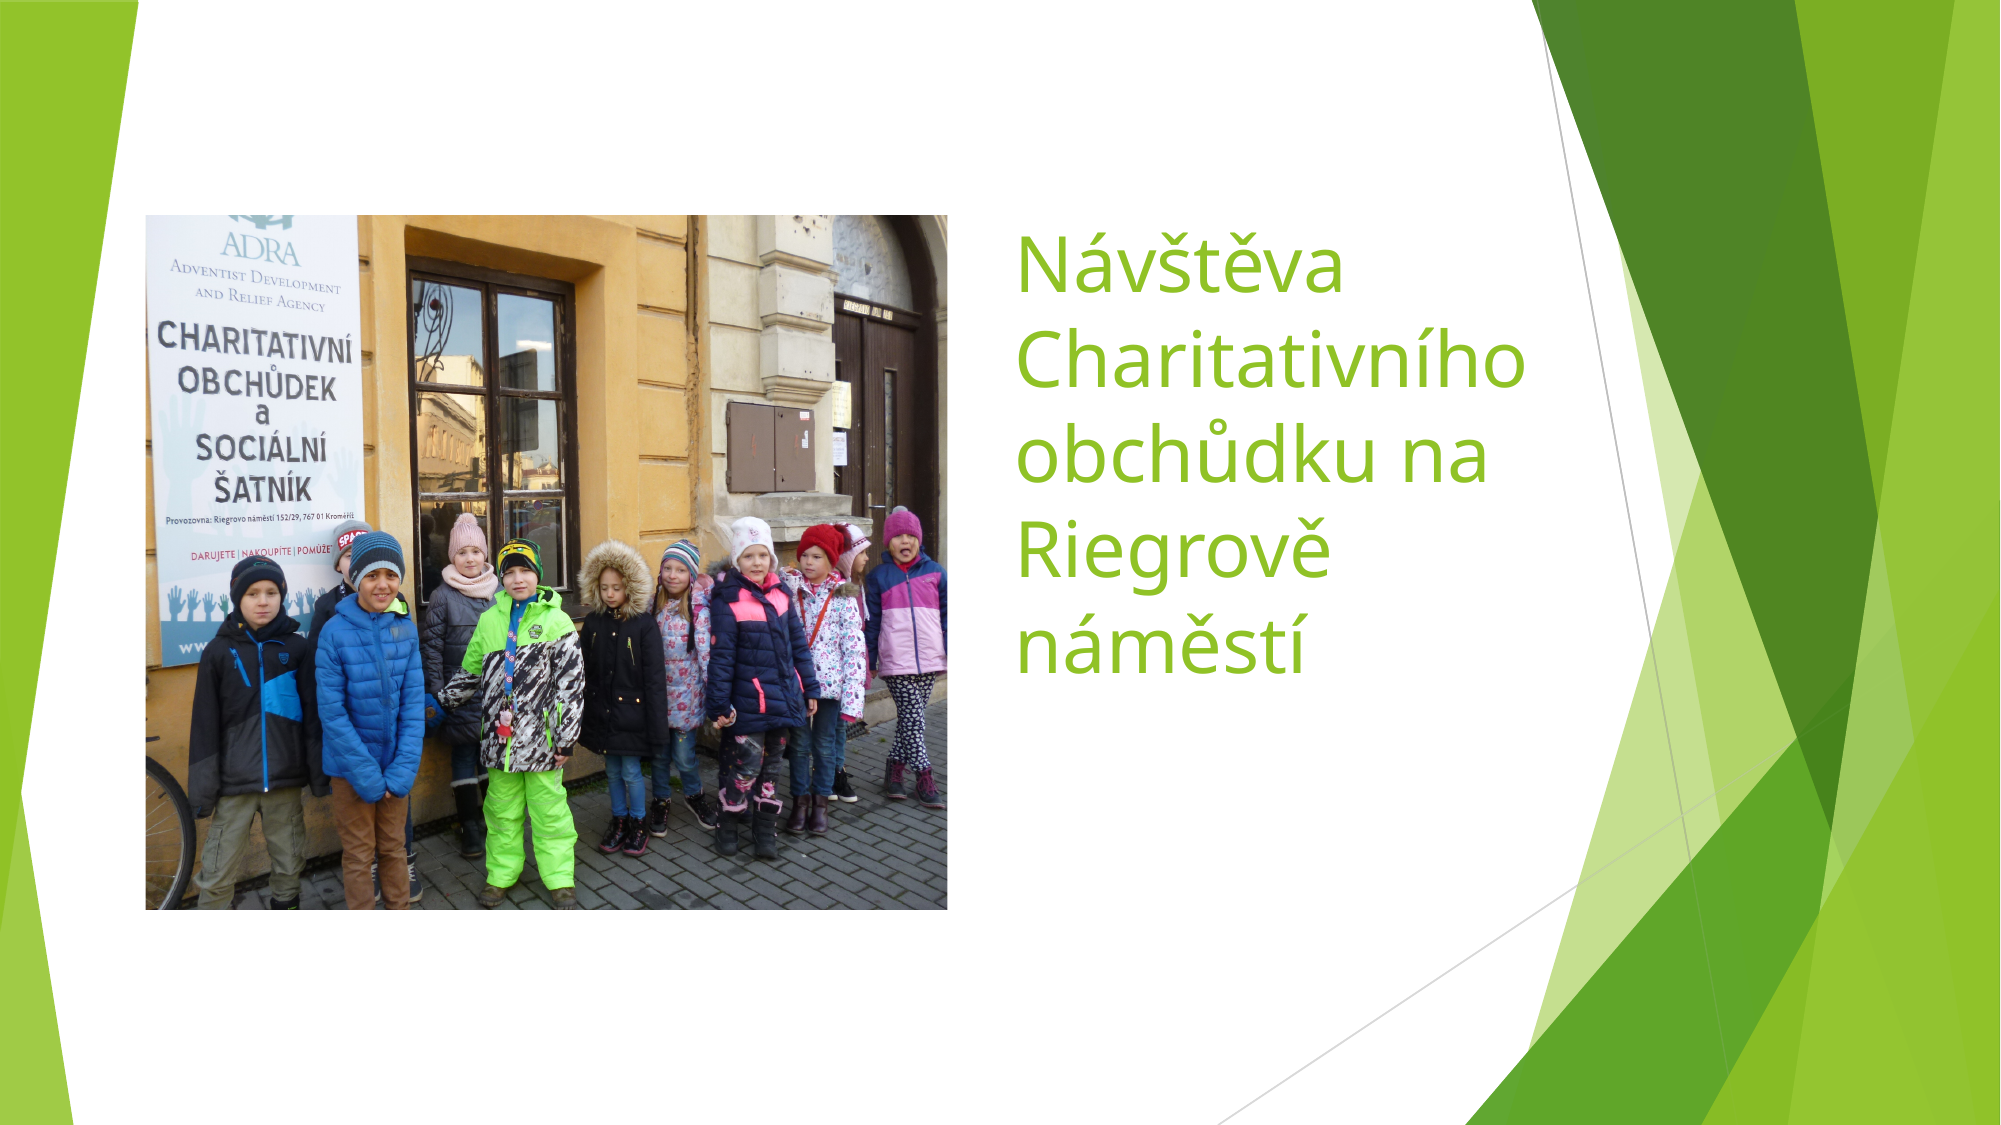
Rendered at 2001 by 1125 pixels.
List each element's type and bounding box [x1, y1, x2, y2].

picture [145, 215, 948, 910]
text_box [0, 0, 2000, 1125]
